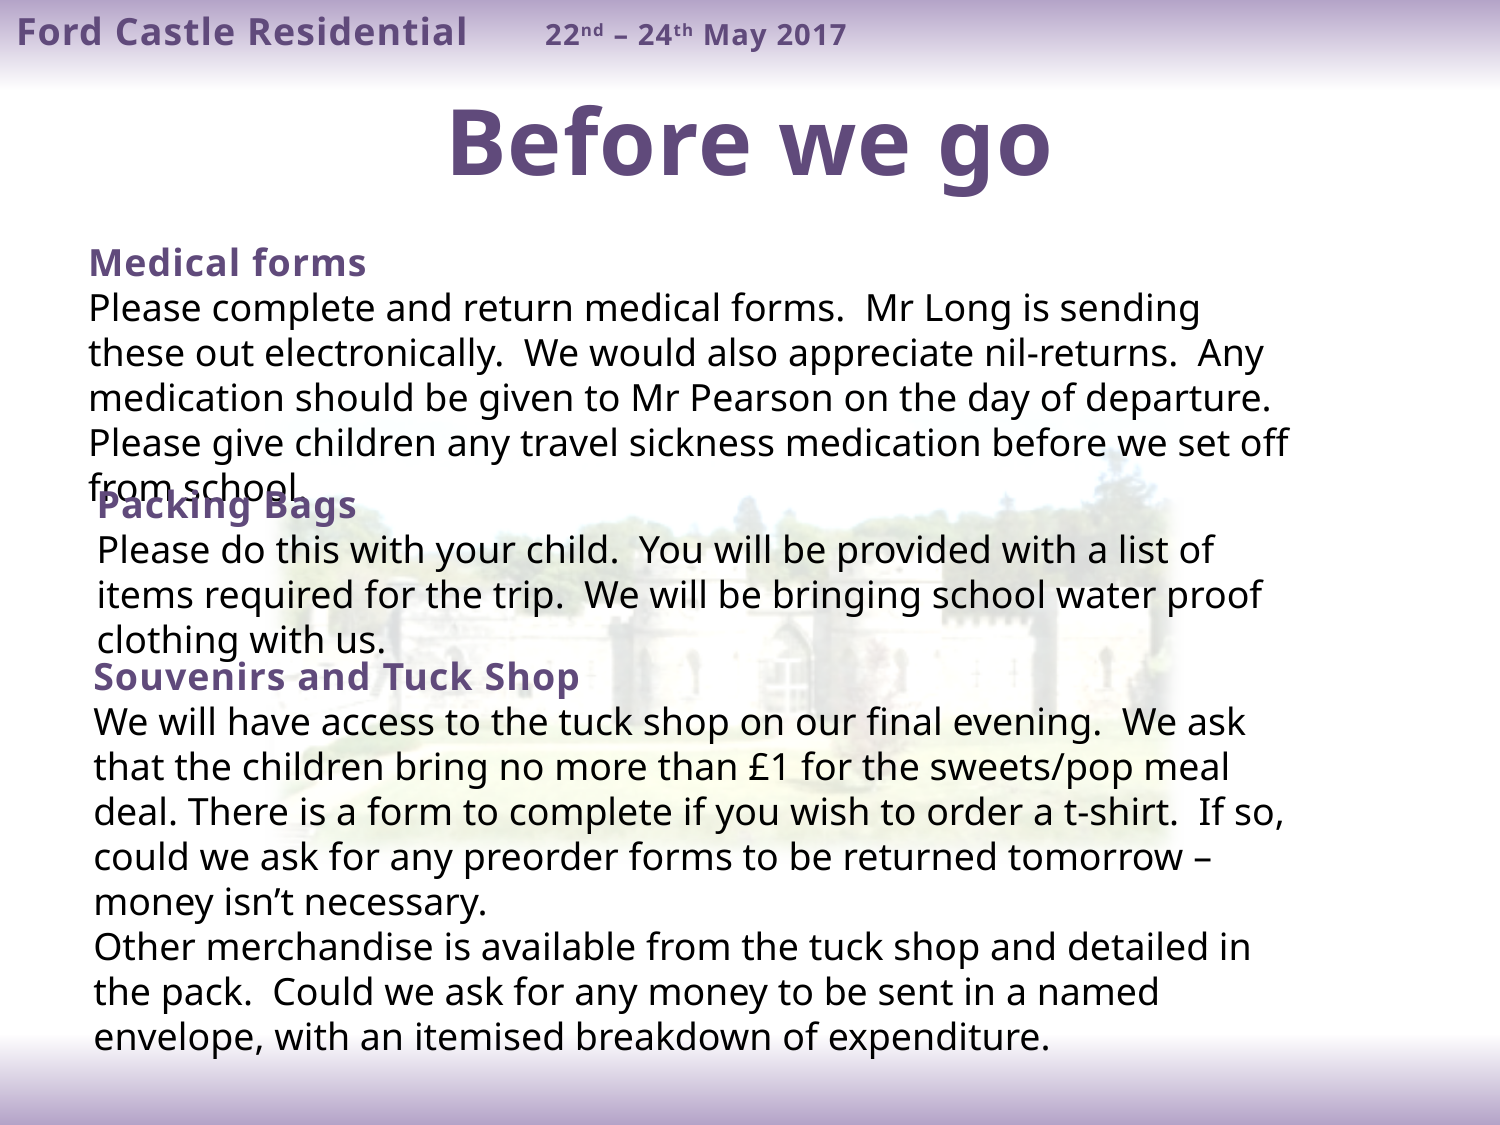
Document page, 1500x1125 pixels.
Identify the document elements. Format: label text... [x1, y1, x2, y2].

picture [265, 396, 1184, 865]
text_box Medical forms Please complete and return medical forms. Mr Long is sending these out electronically. We would also appreciate nil-returns. Any medication should be given to Mr Pearson on the day of departure. Please give children any travel sickness medication before we set off from school. [73, 231, 1317, 517]
text_box Packing Bags Please do this with your child. You will be provided with a list of items required for the trip. We will be bringing school water proof clothing with us. [81, 474, 260, 645]
text_box Packing Bags Please do this with your child. You will be provided with a list of items required for the trip. We will be bringing school water proof clothing with us. [1189, 474, 1326, 669]
text_box Souvenirs and Tuck Shop We will have access to the tuck shop on our final evening. We ask that the children bring no more than £1 for the sweets/pop meal deal. There is a form to complete if you wish to order a t-shirt. If so, could we ask for any preorder forms to be returned tomorrow – money isn’t necessary. Other merchandise is available from the tuck shop and detailed in the pack. Could we ask for any money to be sent in a named envelope, with an itemised breakdown of expenditure. [78, 645, 1323, 1065]
title Before we go [75, 60, 1425, 233]
text_box Ford Castle Residential 22nd – 24th May 2017 [1, 0, 1500, 60]
